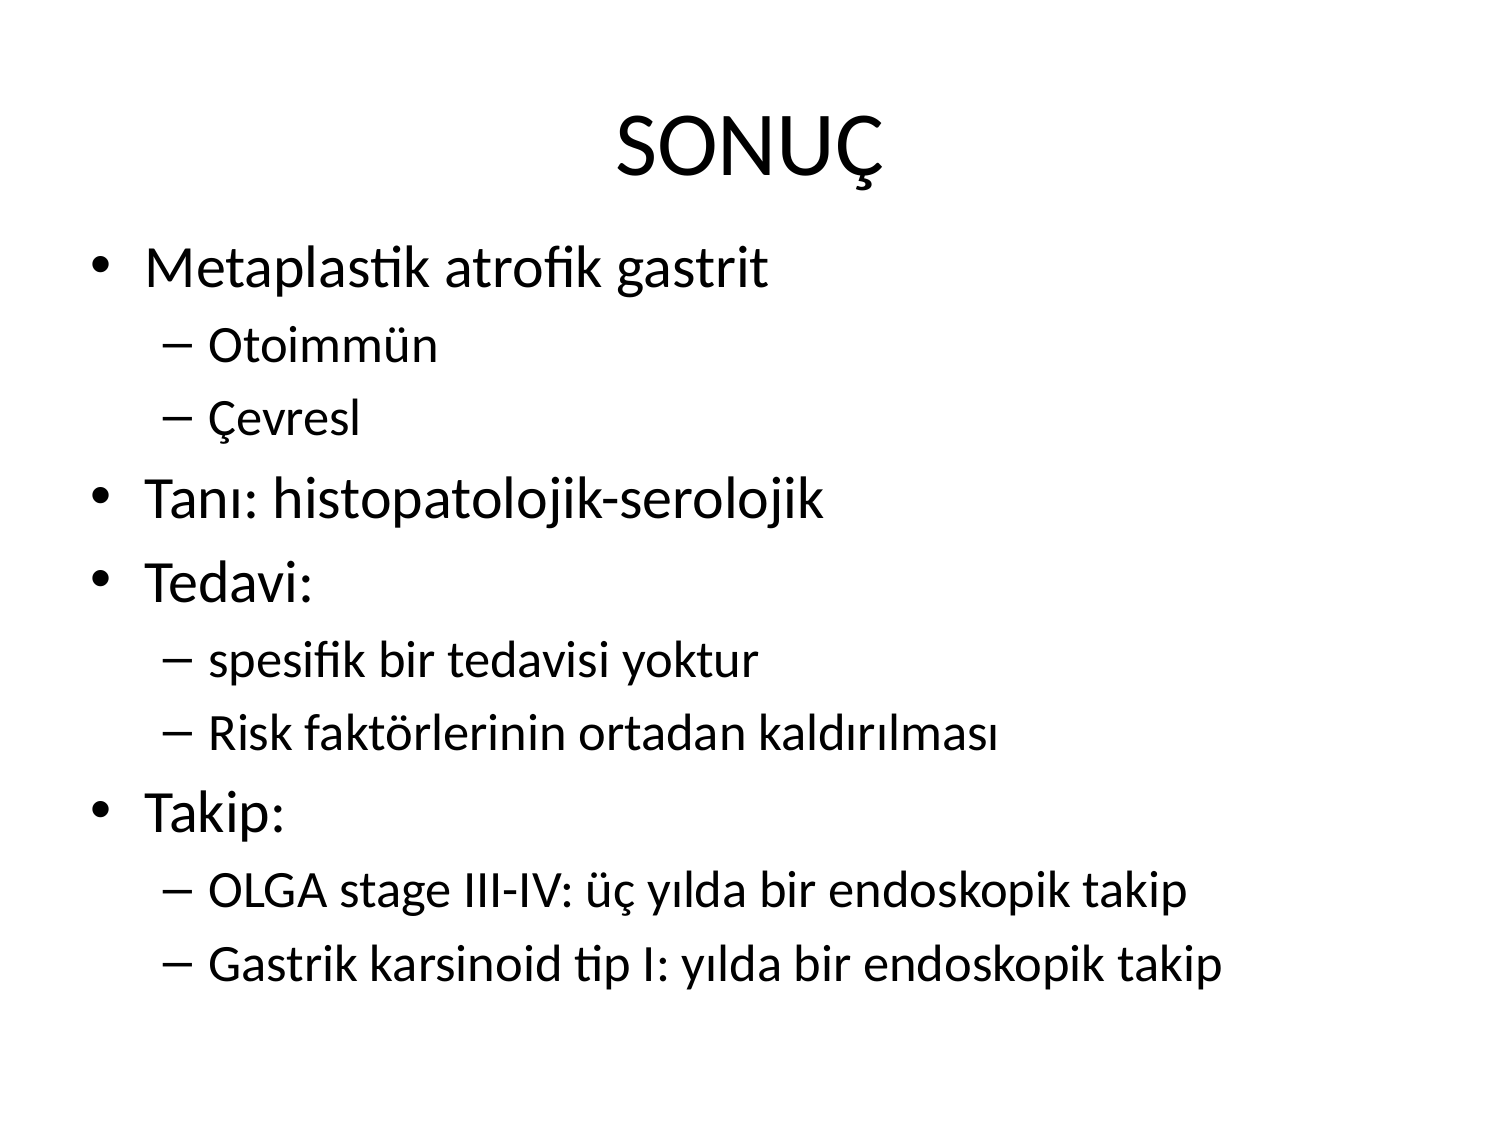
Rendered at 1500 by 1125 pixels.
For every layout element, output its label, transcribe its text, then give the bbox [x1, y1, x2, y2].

list Metaplastik atrofik gastrit Otoimmün Çevresl Tanı: histopatolojik-serolojik Tedavi: spesifik bir tedavisi yoktur Risk faktörlerinin ortadan kaldırılması Takip: OLGA stage III-IV: üç yılda bir endoskopik takip Gastrik karsinoid tip I: yılda bir endoskopik takip [75, 219, 1425, 1005]
title SONUÇ [75, 45, 1425, 219]
